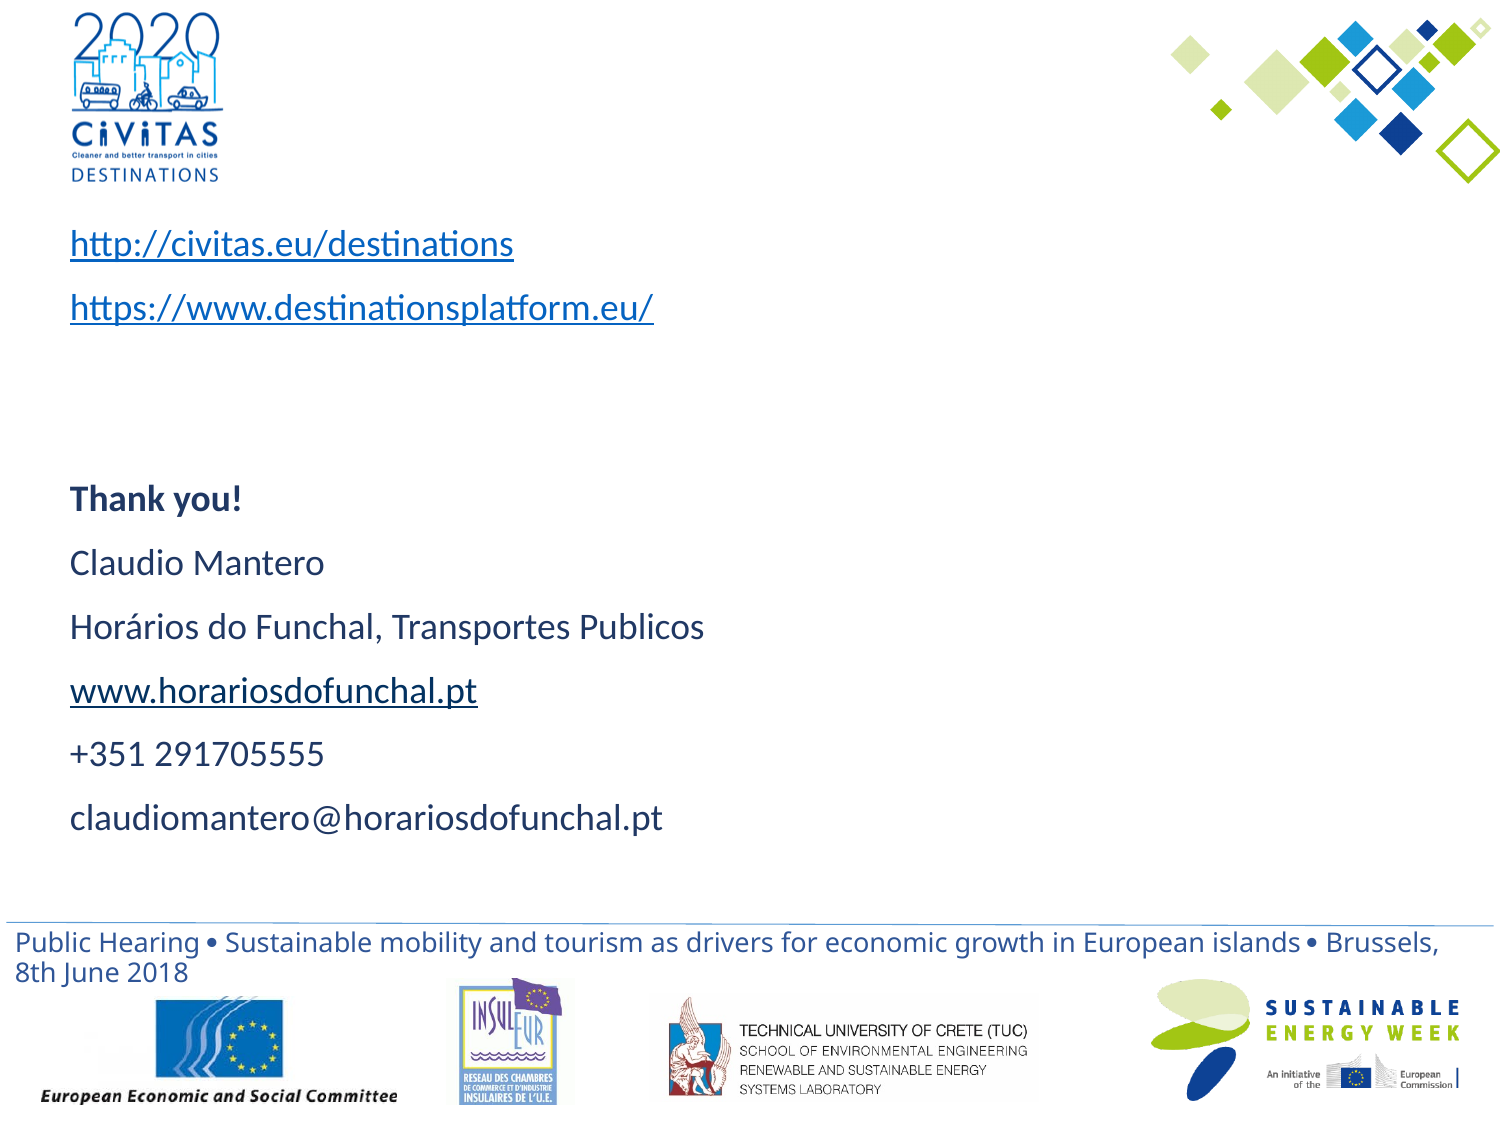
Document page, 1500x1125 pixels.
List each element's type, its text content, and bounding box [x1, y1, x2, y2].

picture [1151, 979, 1459, 1101]
picture [0, 0, 500, 210]
picture [446, 978, 575, 1105]
picture [1171, 18, 1500, 184]
picture [649, 993, 1039, 1102]
picture [41, 996, 397, 1105]
text_box http://civitas.eu/destinations https://www.destinationsplatform.eu/ Thank you! Claudio Mantero Horários do Funchal, Transportes Publicos www.horariosdofunchal.pt +351 291705555 claudiomantero@horariosdofunchal.pt [55, 211, 893, 910]
